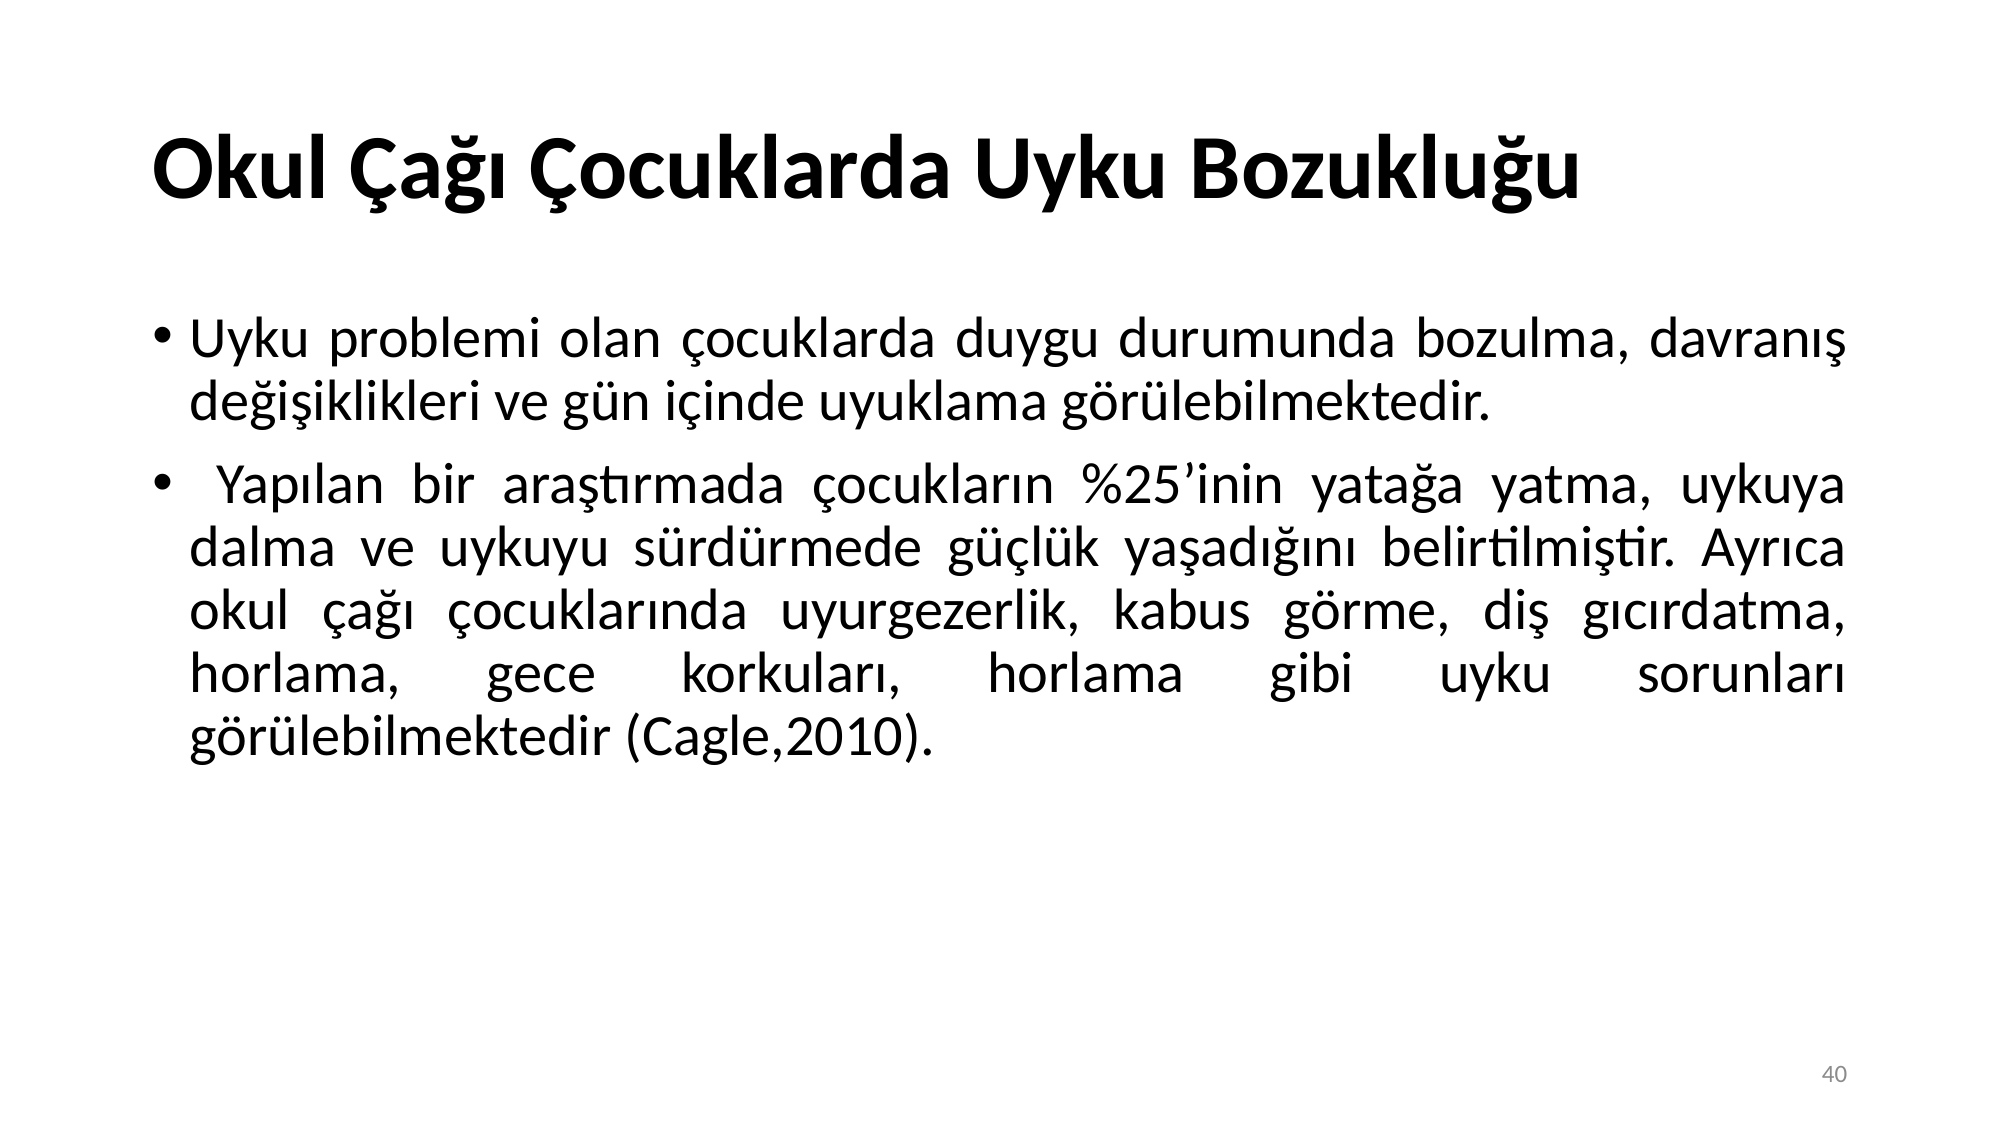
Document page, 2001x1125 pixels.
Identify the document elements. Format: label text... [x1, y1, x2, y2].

list Uyku problemi olan çocuklarda duygu durumunda bozulma, davranış değişiklikleri ve gün içinde uyuklama görülebilmektedir. Yapılan bir araştırmada çocukların %25’inin yatağa yatma, uykuya dalma ve uykuyu sürdürmede güçlük yaşadığını belirtilmiştir. Ayrıca okul çağı çocuklarında uyurgezerlik, kabus görme, diş gıcırdatma, horlama, gece korkuları, horlama gibi uyku sorunları görülebilmektedir (Cagle,2010). [137, 299, 1863, 1014]
title Okul Çağı Çocuklarda Uyku Bozukluğu [137, 59, 1863, 278]
slide_number 40 [1412, 1042, 1863, 1103]
